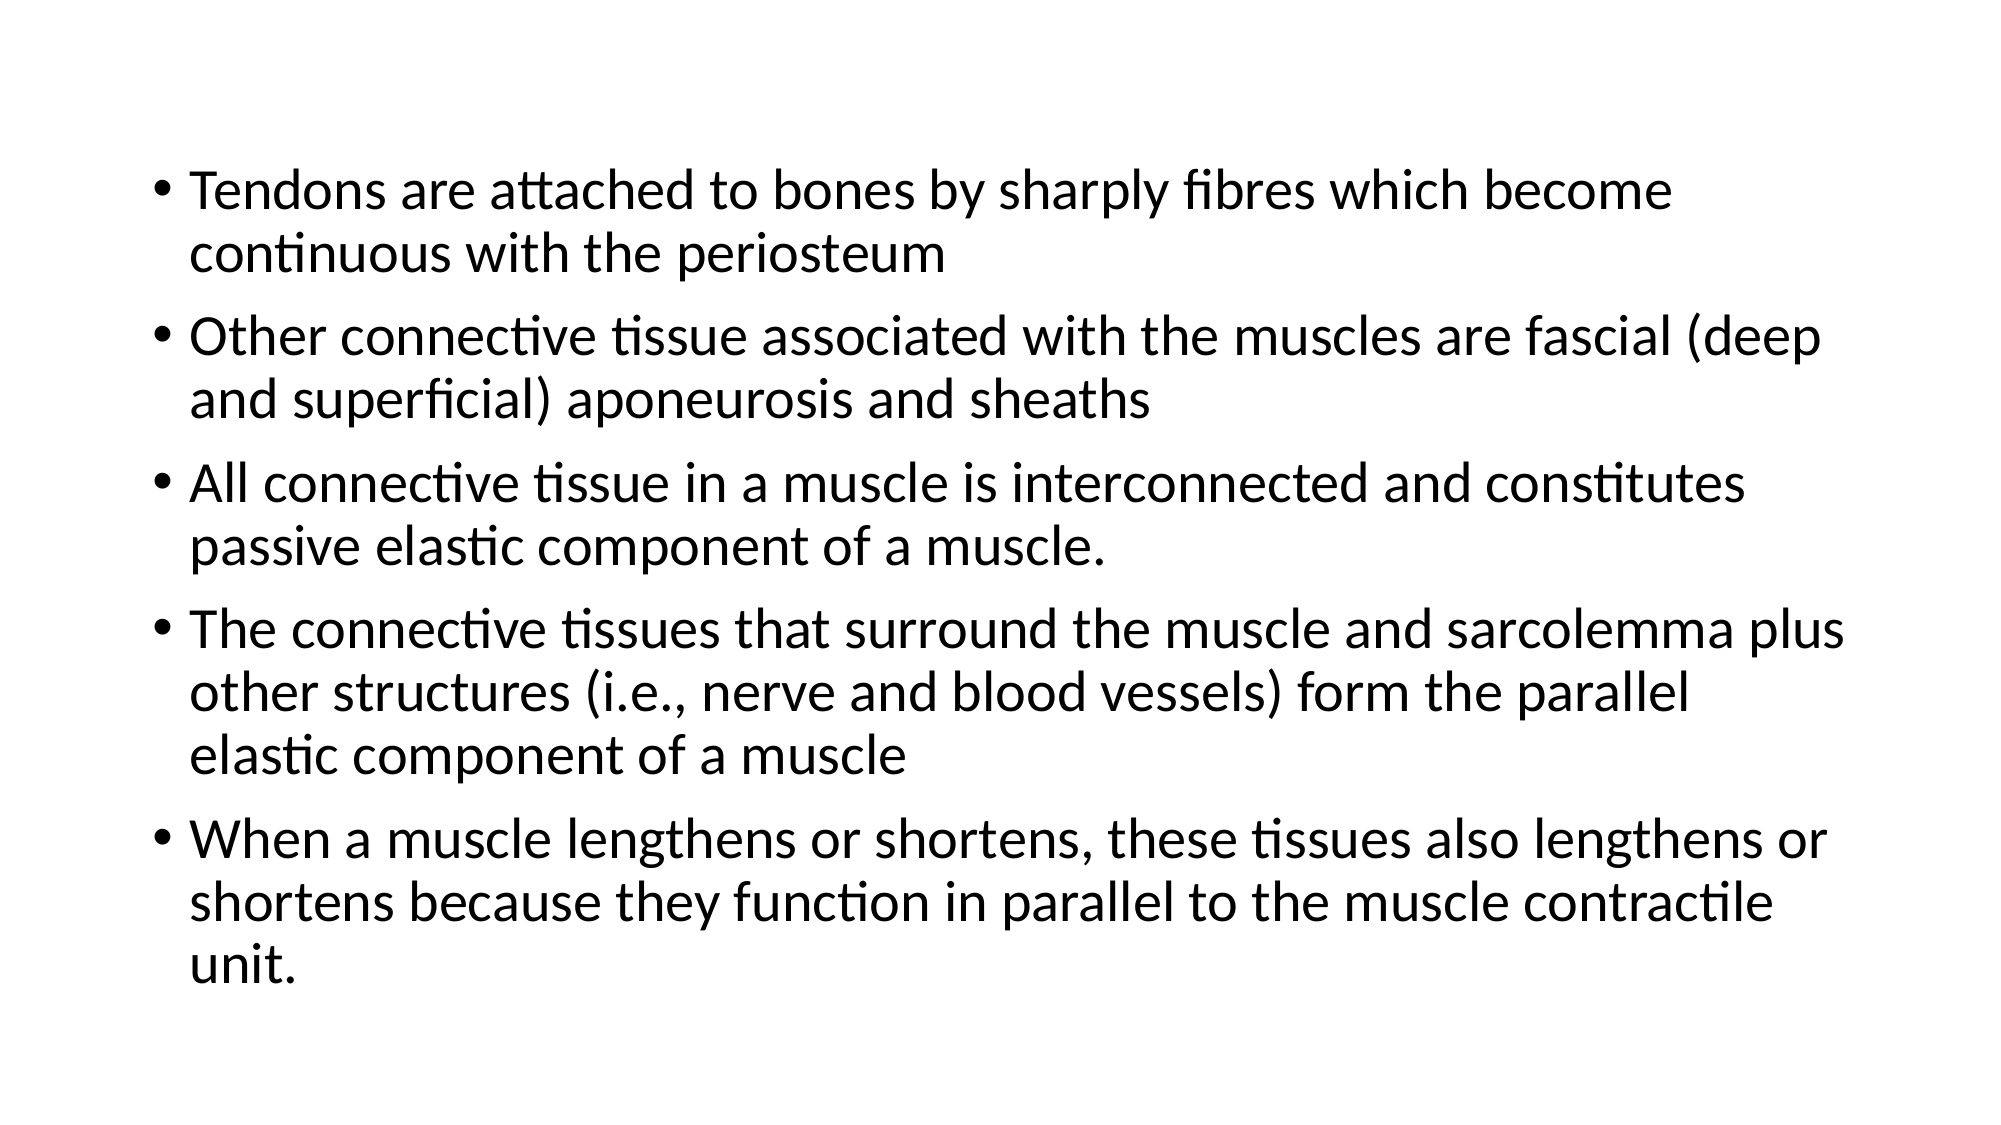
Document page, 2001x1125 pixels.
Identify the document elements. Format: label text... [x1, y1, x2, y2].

list Tendons are attached to bones by sharply fibres which become continuous with the periosteum Other connective tissue associated with the muscles are fascial (deep and superficial) aponeurosis and sheaths All connective tissue in a muscle is interconnected and constitutes passive elastic component of a muscle. The connective tissues that surround the muscle and sarcolemma plus other structures (i.e., nerve and blood vessels) form the parallel elastic component of a muscle When a muscle lengthens or shortens, these tissues also lengthens or shortens because they function in parallel to the muscle contractile unit. [137, 151, 1863, 1035]
